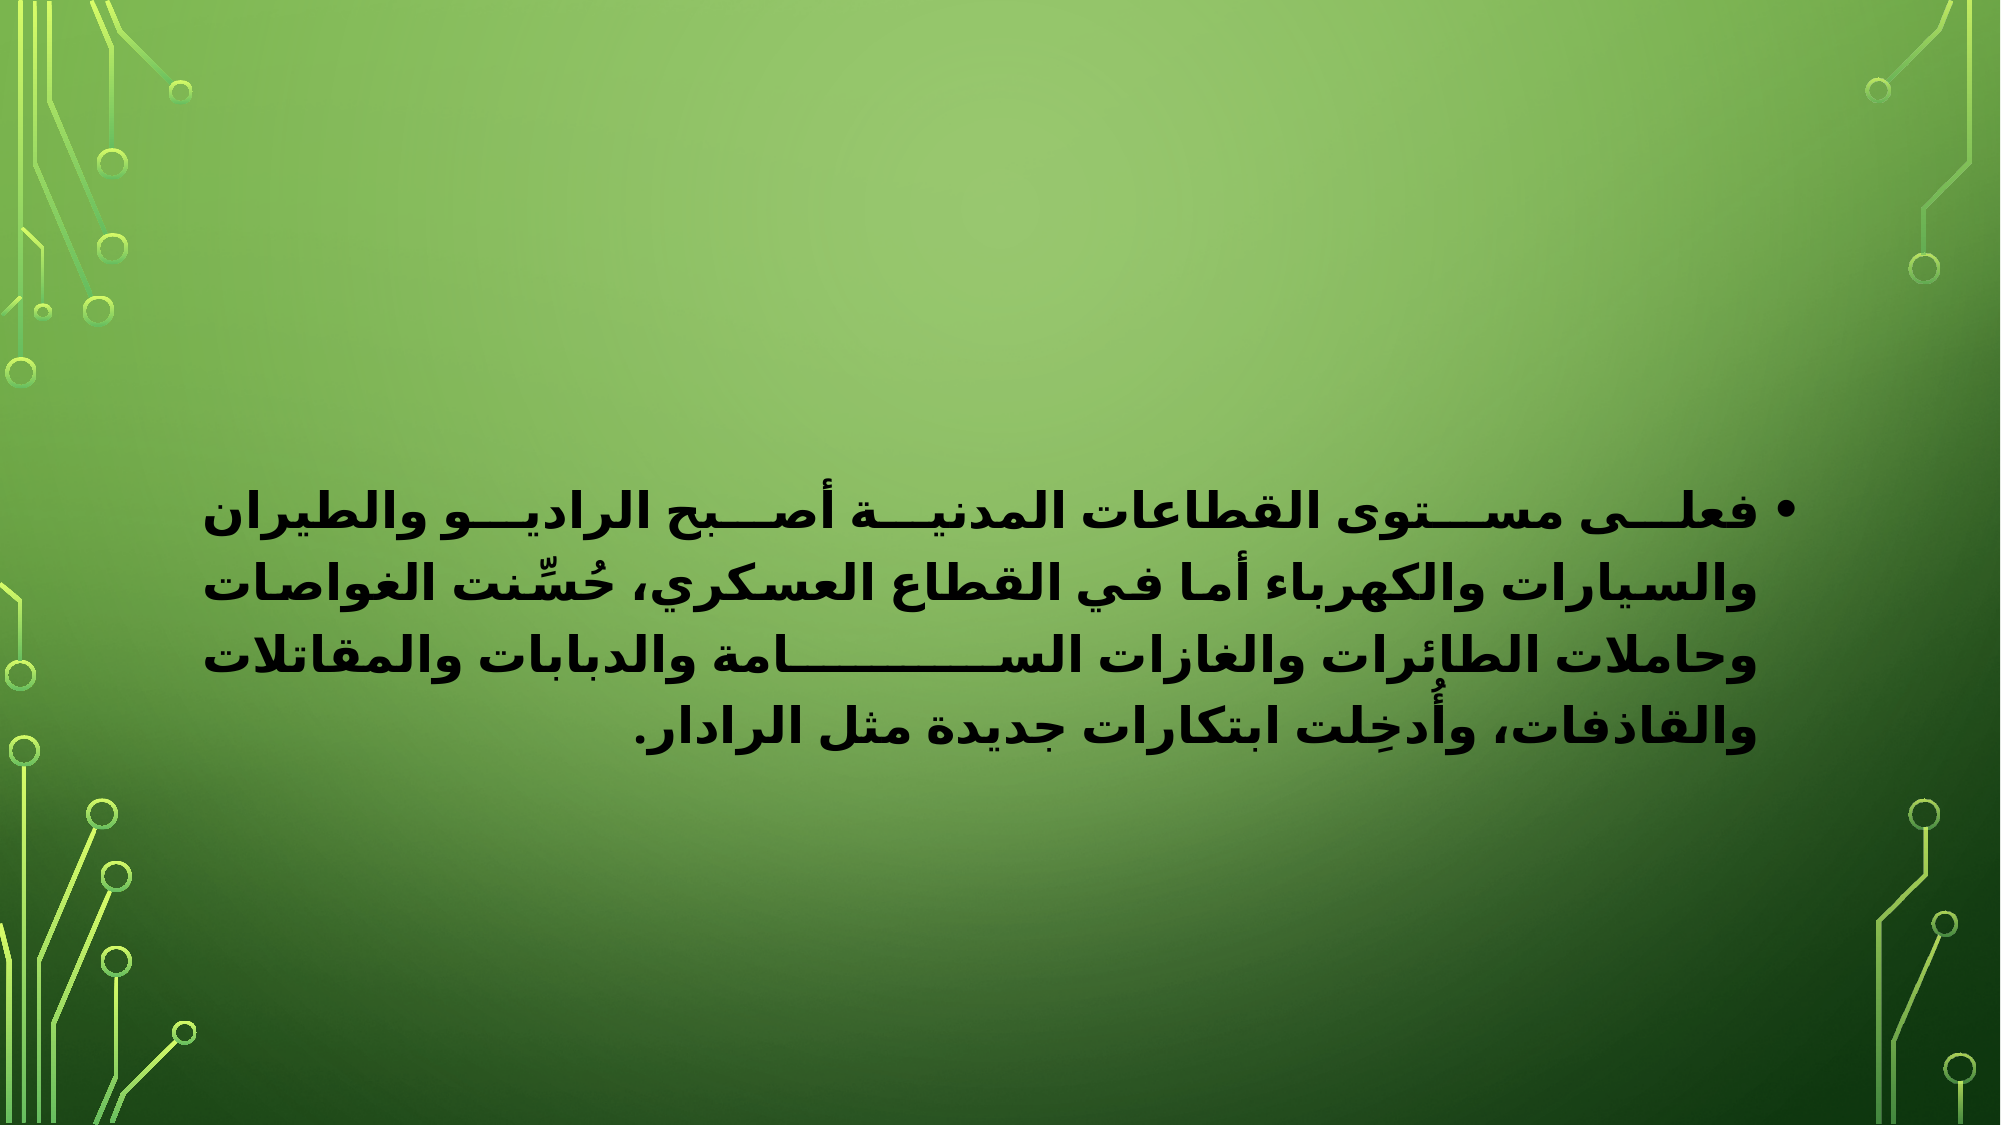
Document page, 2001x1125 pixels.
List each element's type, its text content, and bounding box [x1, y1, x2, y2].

list فعلى مستوى القطاعات المدنية أصبح الراديو والطيران والسيارات والكهرباء أما في القطاع العسكري، حُسِّنت الغواصات وحاملات الطائرات والغازات السامة والدبابات والمقاتلات والقاذفات، وأُدخِلت ابتكارات جديدة مثل الرادار. [187, 458, 1813, 705]
